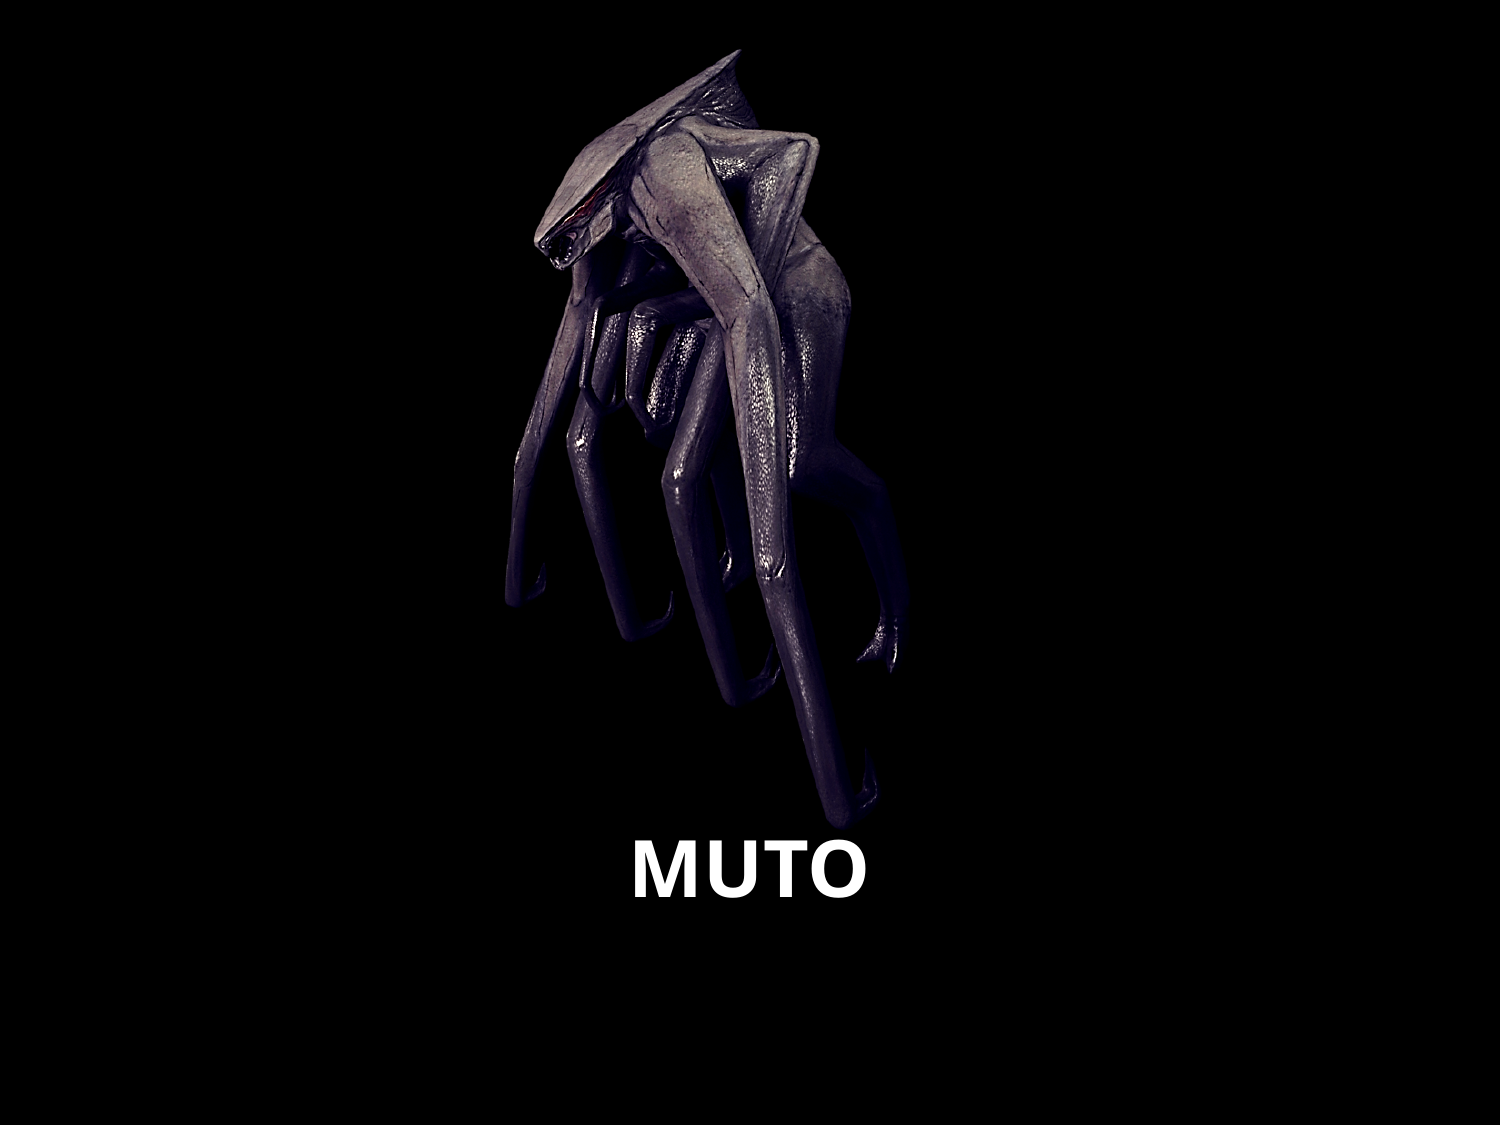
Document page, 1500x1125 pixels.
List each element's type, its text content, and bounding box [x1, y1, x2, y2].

picture [324, 36, 1138, 850]
text_box MUTO [301, 810, 1199, 921]
